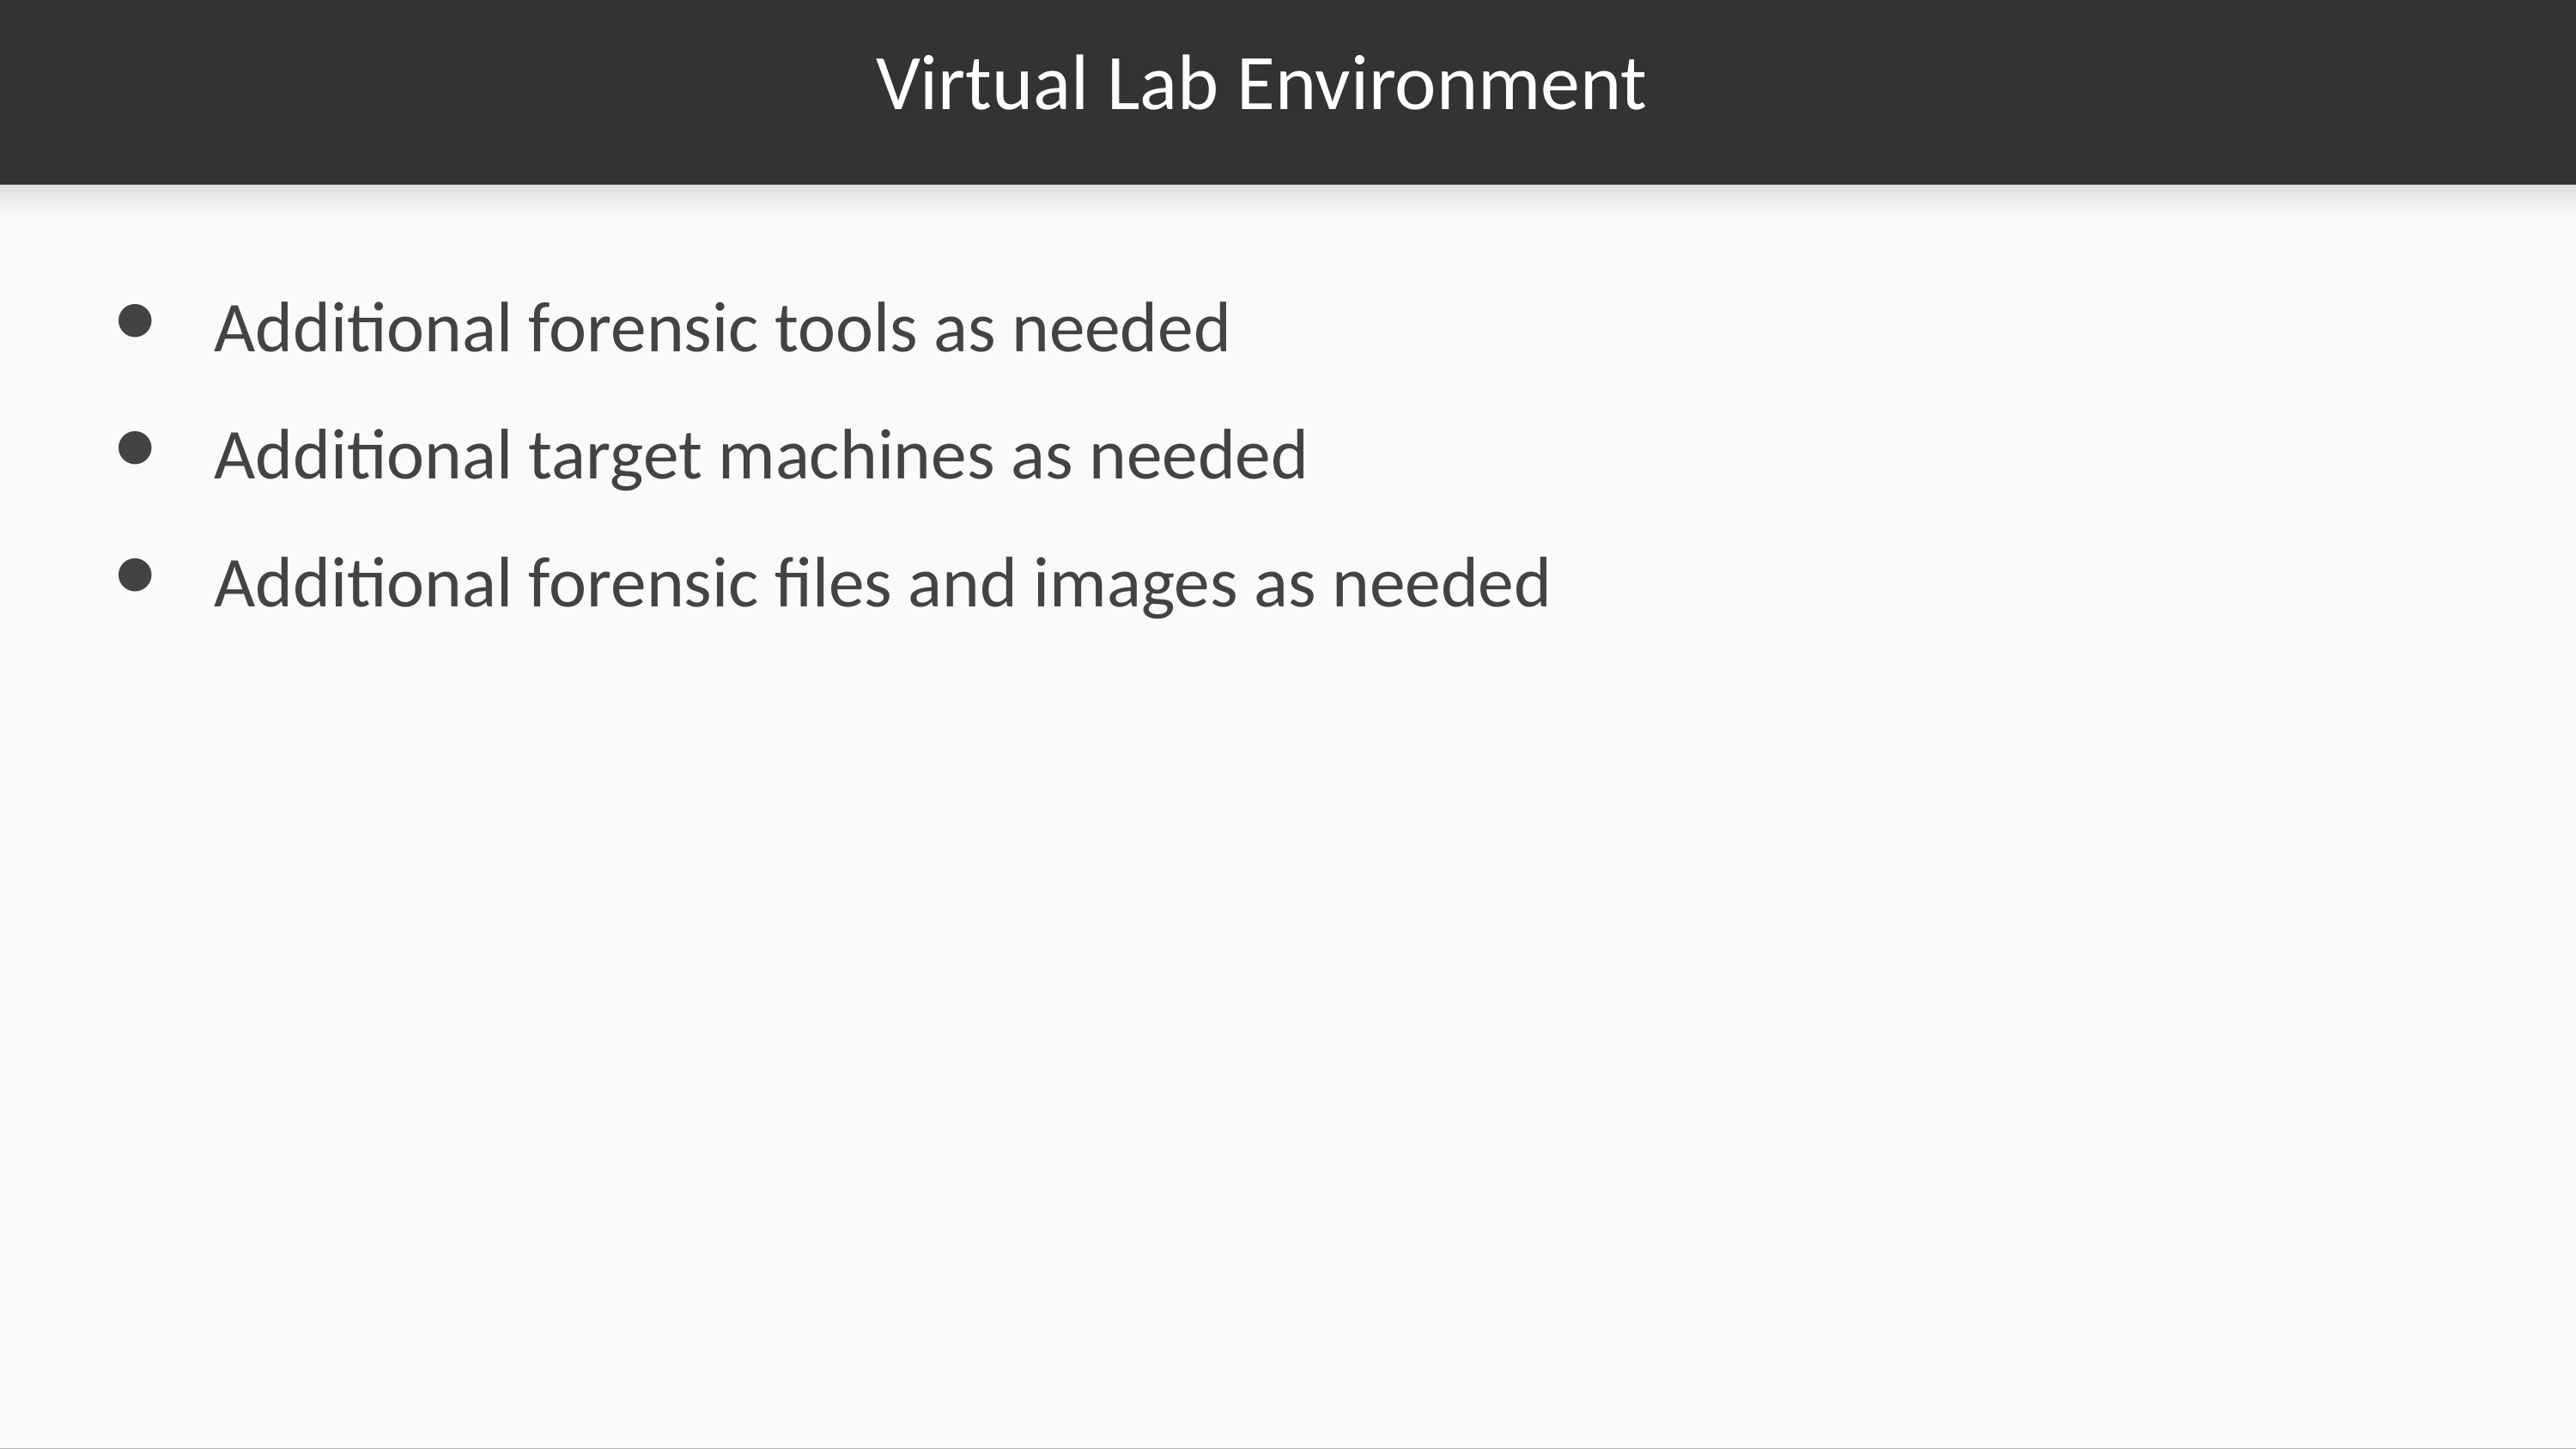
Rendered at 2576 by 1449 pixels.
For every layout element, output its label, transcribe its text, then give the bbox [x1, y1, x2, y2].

title Virtual Lab Environment [27, 0, 2515, 165]
list Additional forensic tools as needed Additional target machines as needed Additional forensic files and images as needed [58, 241, 2515, 1396]
